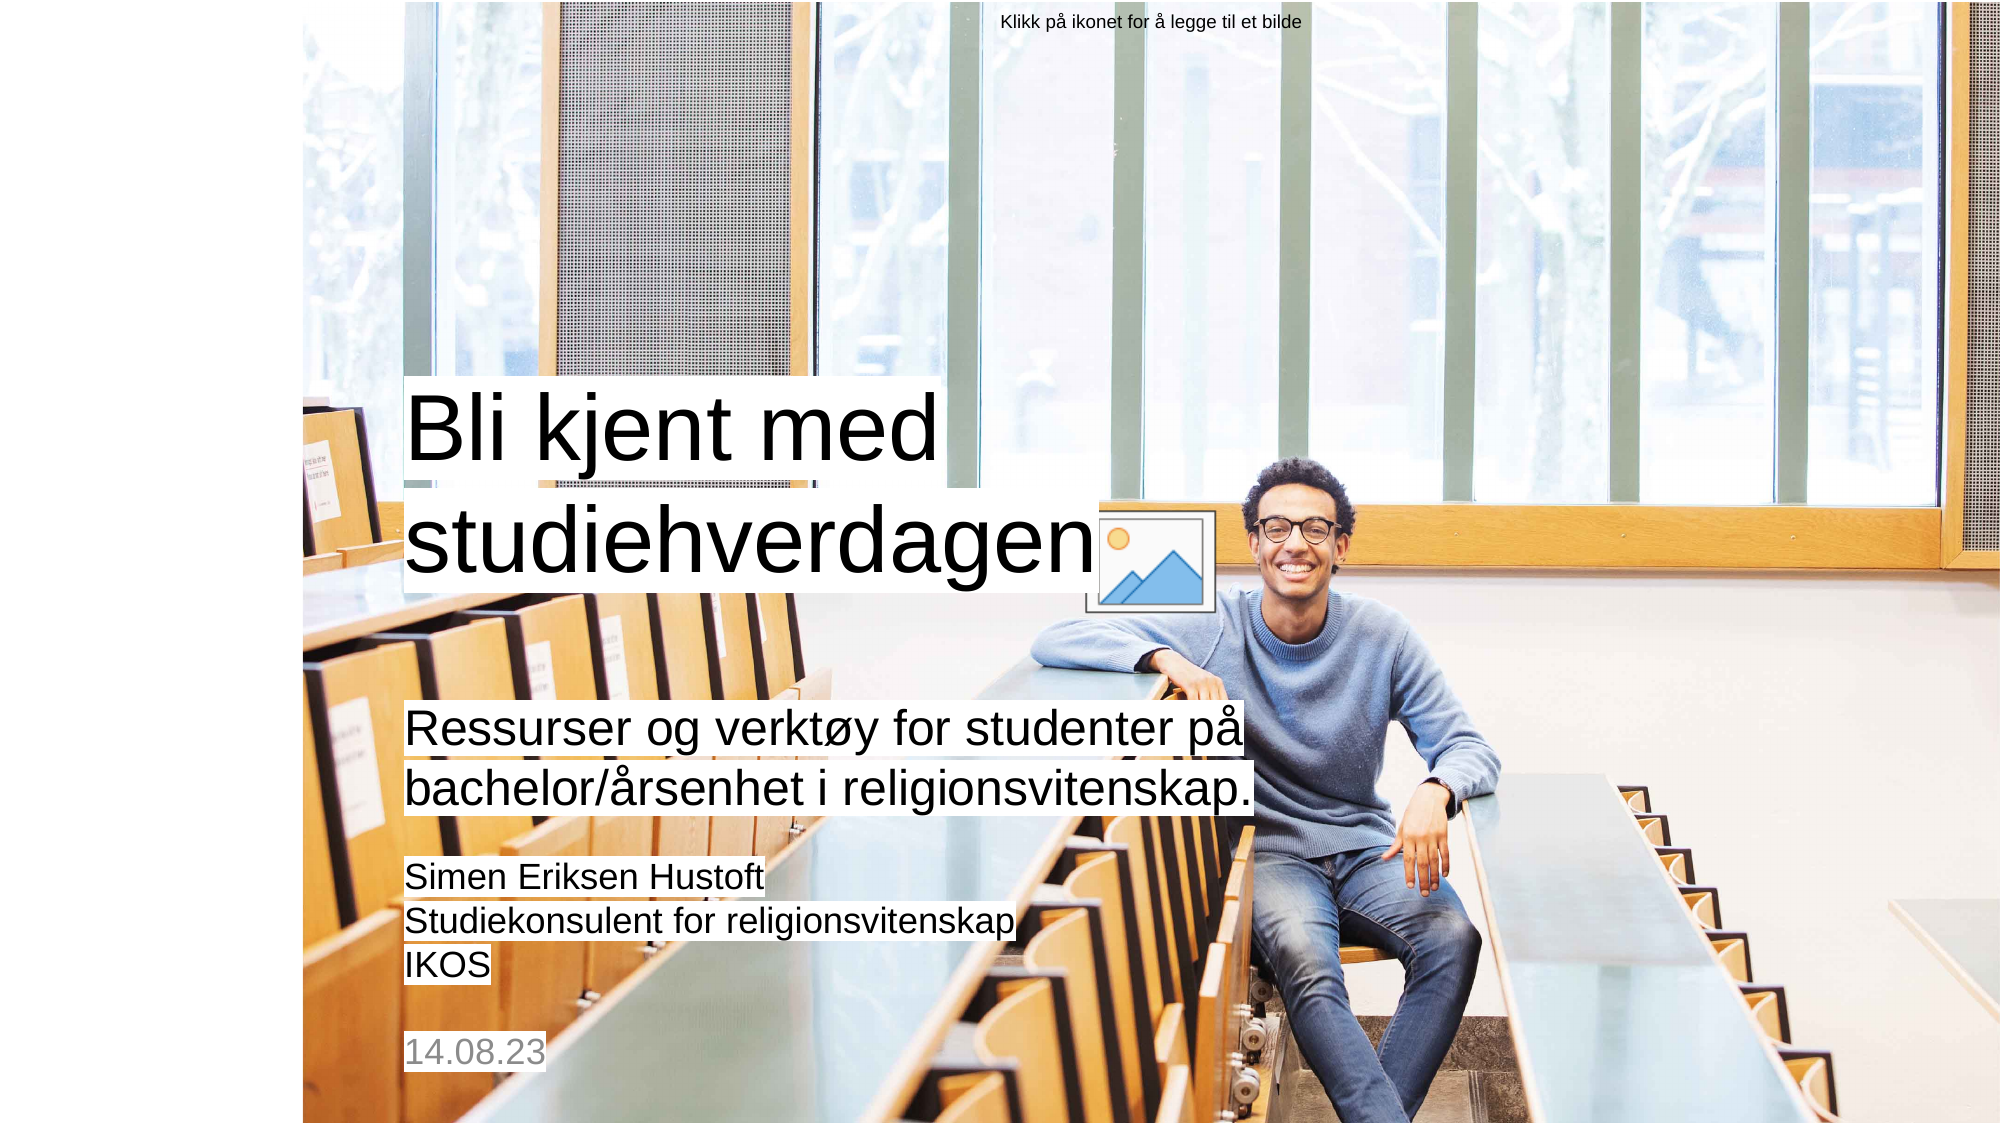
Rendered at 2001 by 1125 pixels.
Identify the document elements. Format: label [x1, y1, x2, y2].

picture [302, 1, 2000, 1123]
